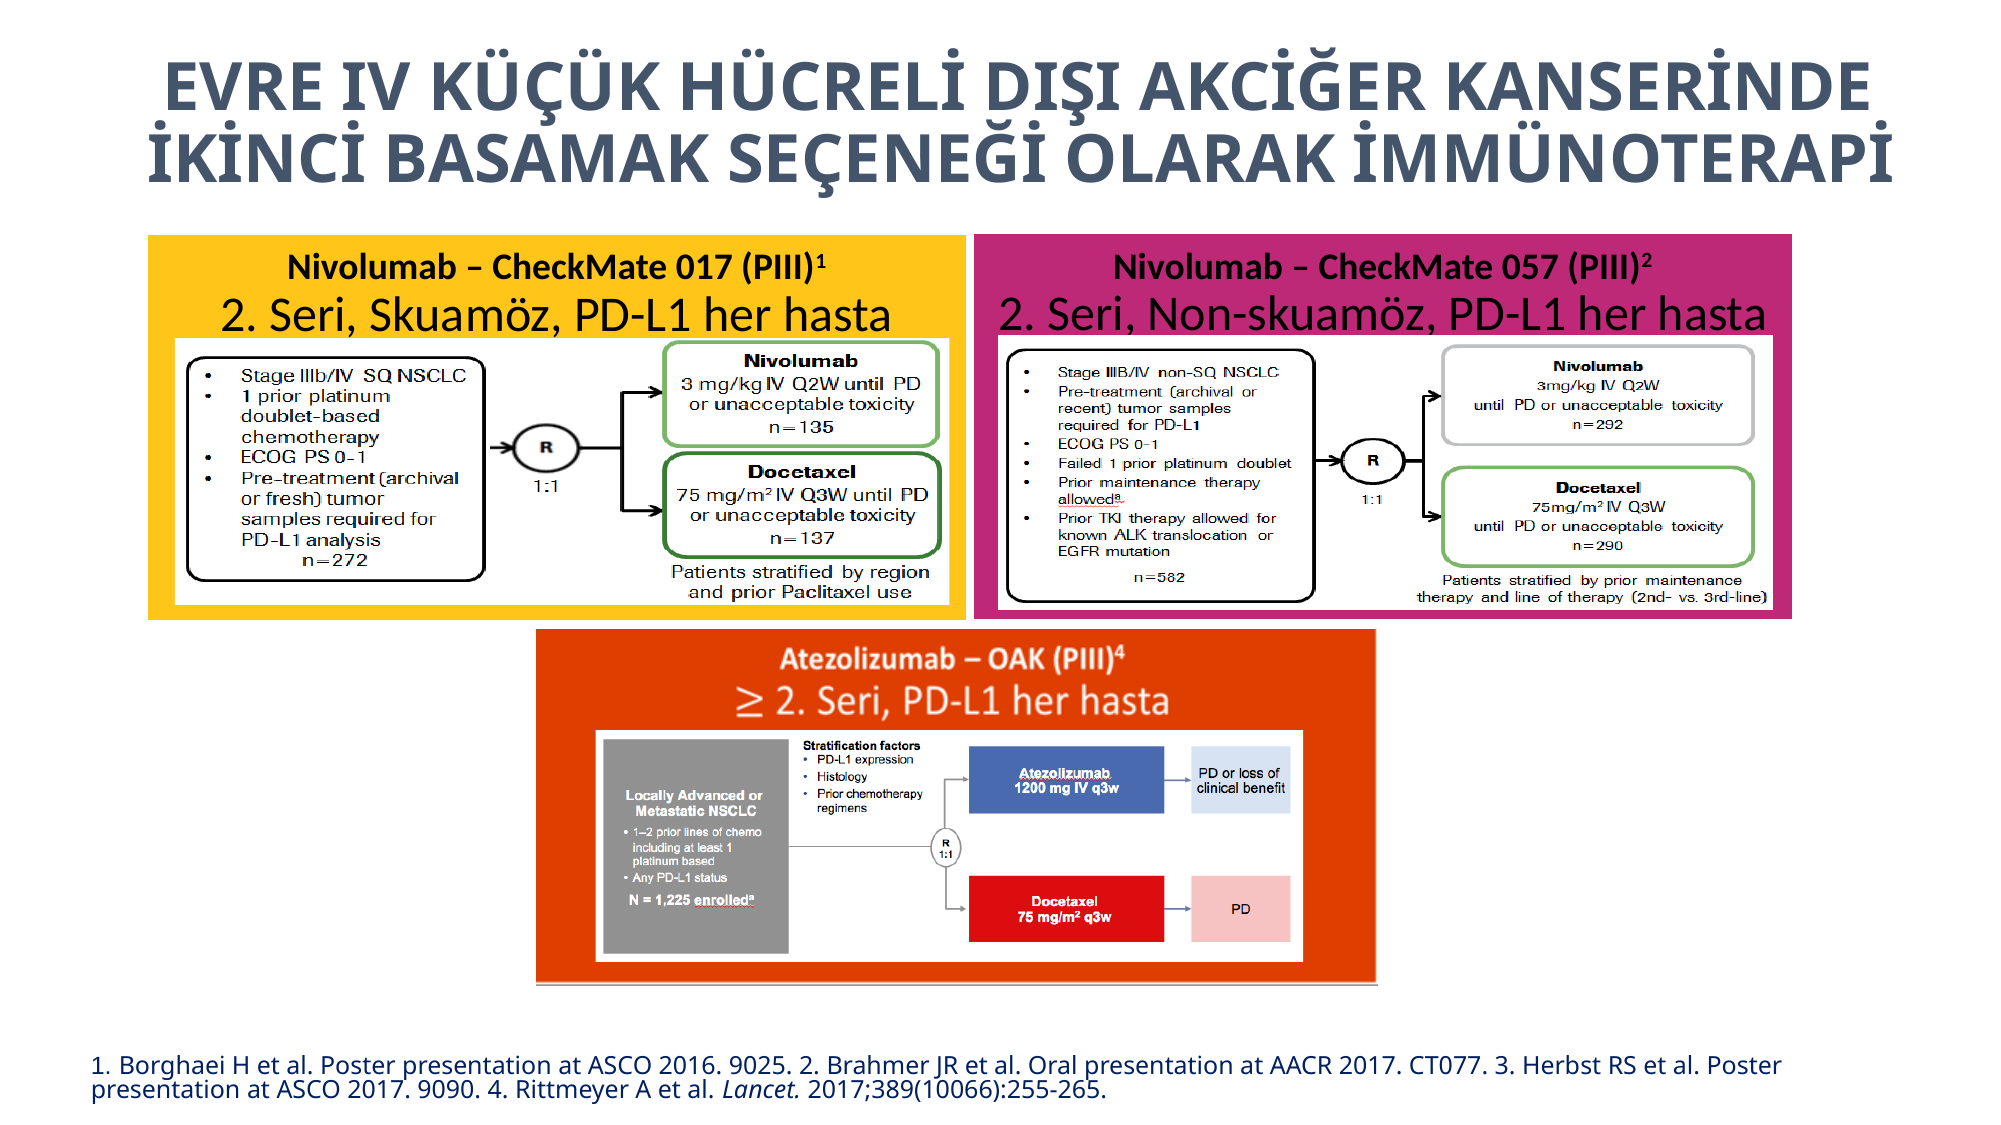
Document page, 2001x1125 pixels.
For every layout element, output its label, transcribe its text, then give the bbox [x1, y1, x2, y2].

text_box EVRE IV KÜÇÜK HÜCRELİ DIŞI AKCİĞER KANSERİNDE İKİNCİ BASAMAK SEÇENEĞİ OLARAK İMMÜNOTERAPİ [117, 45, 1926, 219]
picture [536, 629, 1378, 986]
text_box 1. Borghaei H et al. Poster presentation at ASCO 2016. 9025. 2. Brahmer JR et al. Oral presentation at AACR 2017. CT077. 3. Herbst RS et al. Poster presentation at ASCO 2017. 9090. 4. Rittmeyer A et al. Lancet. 2017;389(10066):255-265. [90, 1033, 1900, 1104]
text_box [145, 231, 1794, 622]
